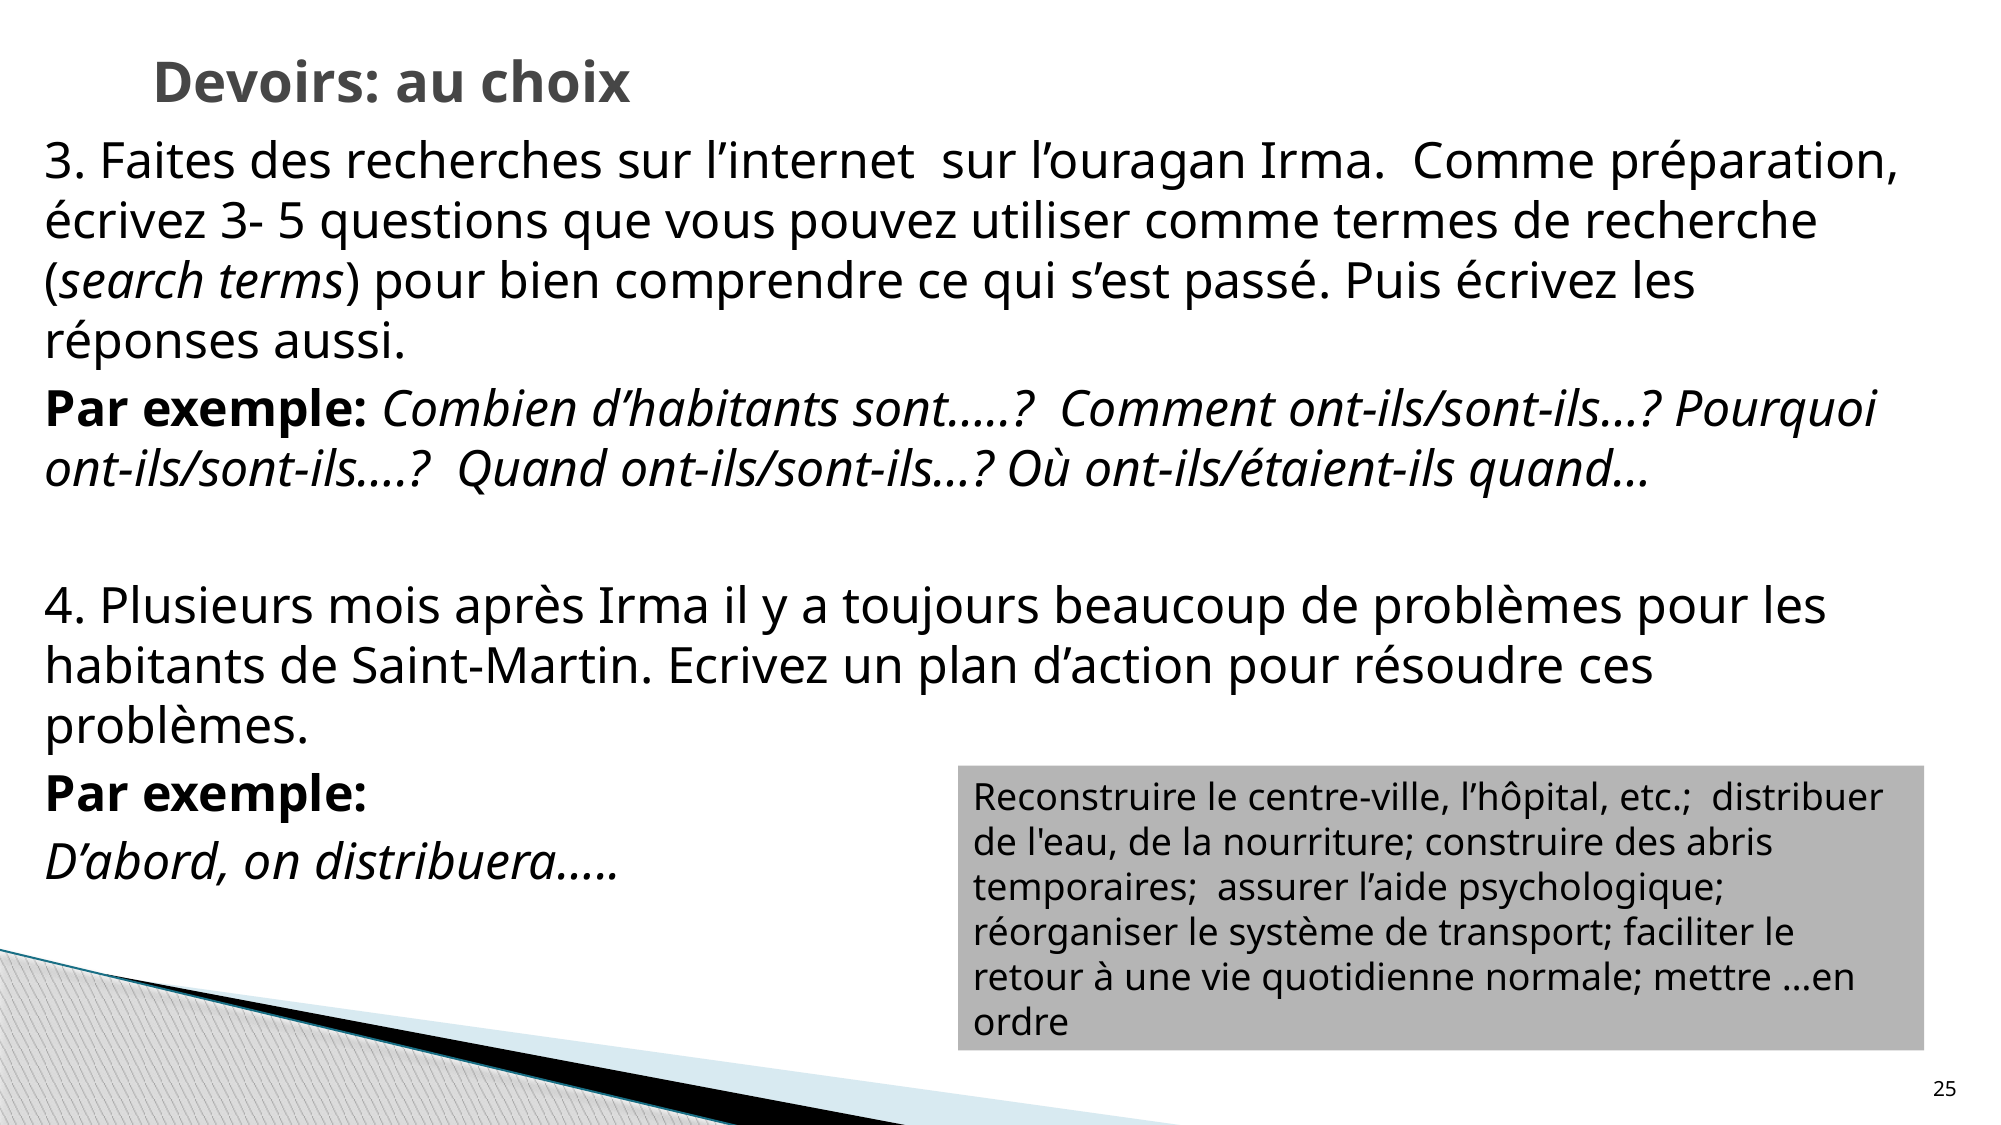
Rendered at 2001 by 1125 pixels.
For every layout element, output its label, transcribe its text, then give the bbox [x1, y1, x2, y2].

text_box [722, 551, 1617, 612]
text_box Reconstruire le centre-ville, l’hôpital, etc.; distribuer de l'eau, de la nourriture; construire des abris temporaires; assurer l’aide psychologique; réorganiser le système de transport; faciliter le retour à une vie quotidienne normale; mettre …en ordre [958, 765, 1925, 1051]
slide_number 25 [1891, 1051, 1972, 1112]
title Devoirs: au choix [137, 38, 1863, 121]
list 3. Faites des recherches sur l’internet sur l’ouragan Irma. Comme préparation, écrivez 3- 5 questions que vous pouvez utiliser comme termes de recherche (search terms) pour bien comprendre ce qui s’est passé. Puis écrivez les réponses aussi. Par exemple: Combien d’habitants sont…..? Comment ont-ils/sont-ils…? Pourquoi ont-ils/sont-ils….? Quand ont-ils/sont-ils…? Où ont-ils/étaient-ils quand… 4. Plusieurs mois après Irma il y a toujours beaucoup de problèmes pour les habitants de Saint-Martin. Ecrivez un plan d’action pour résoudre ces problèmes. Par exemple: D’abord, on distribuera….. [30, 120, 1925, 1077]
